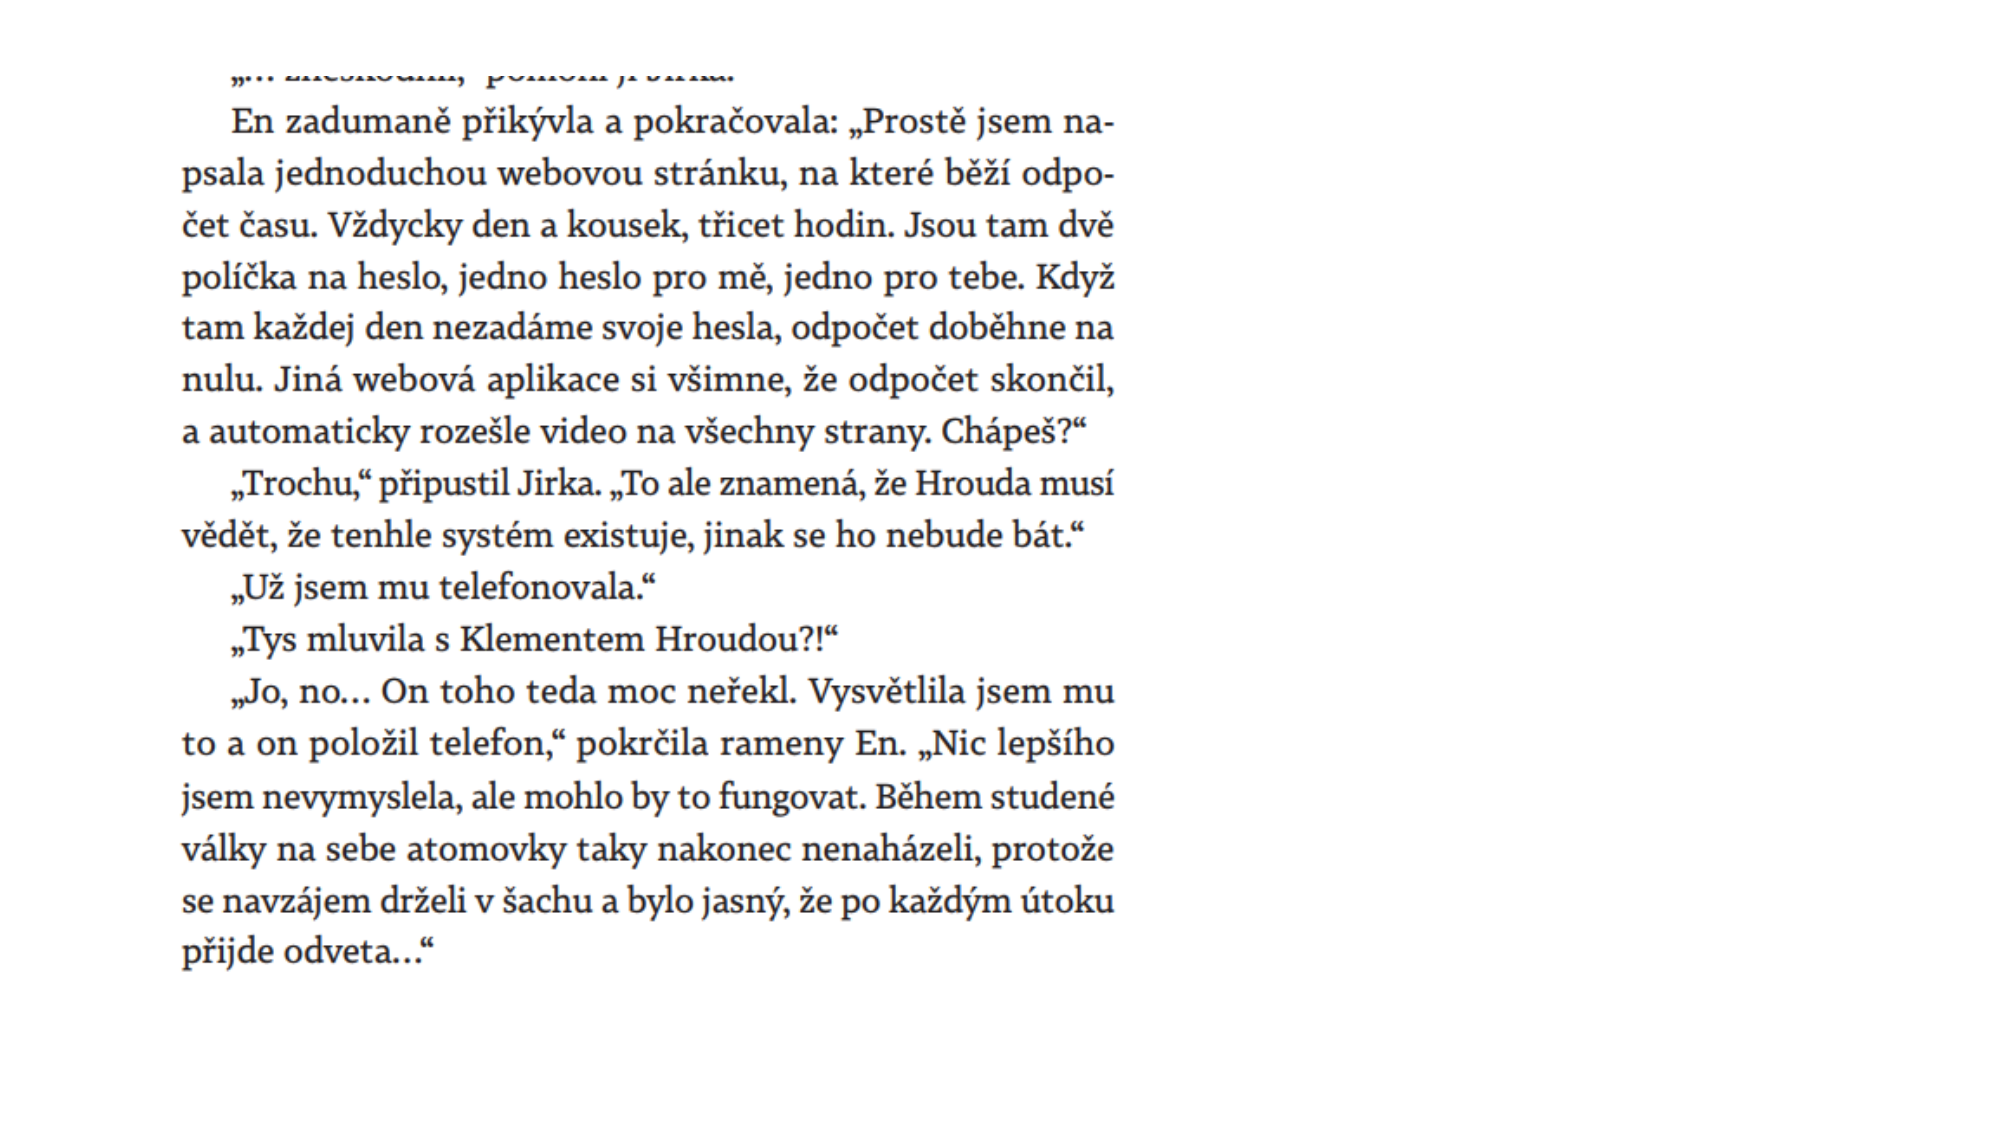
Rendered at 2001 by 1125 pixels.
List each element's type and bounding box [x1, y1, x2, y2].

picture [144, 76, 1150, 978]
